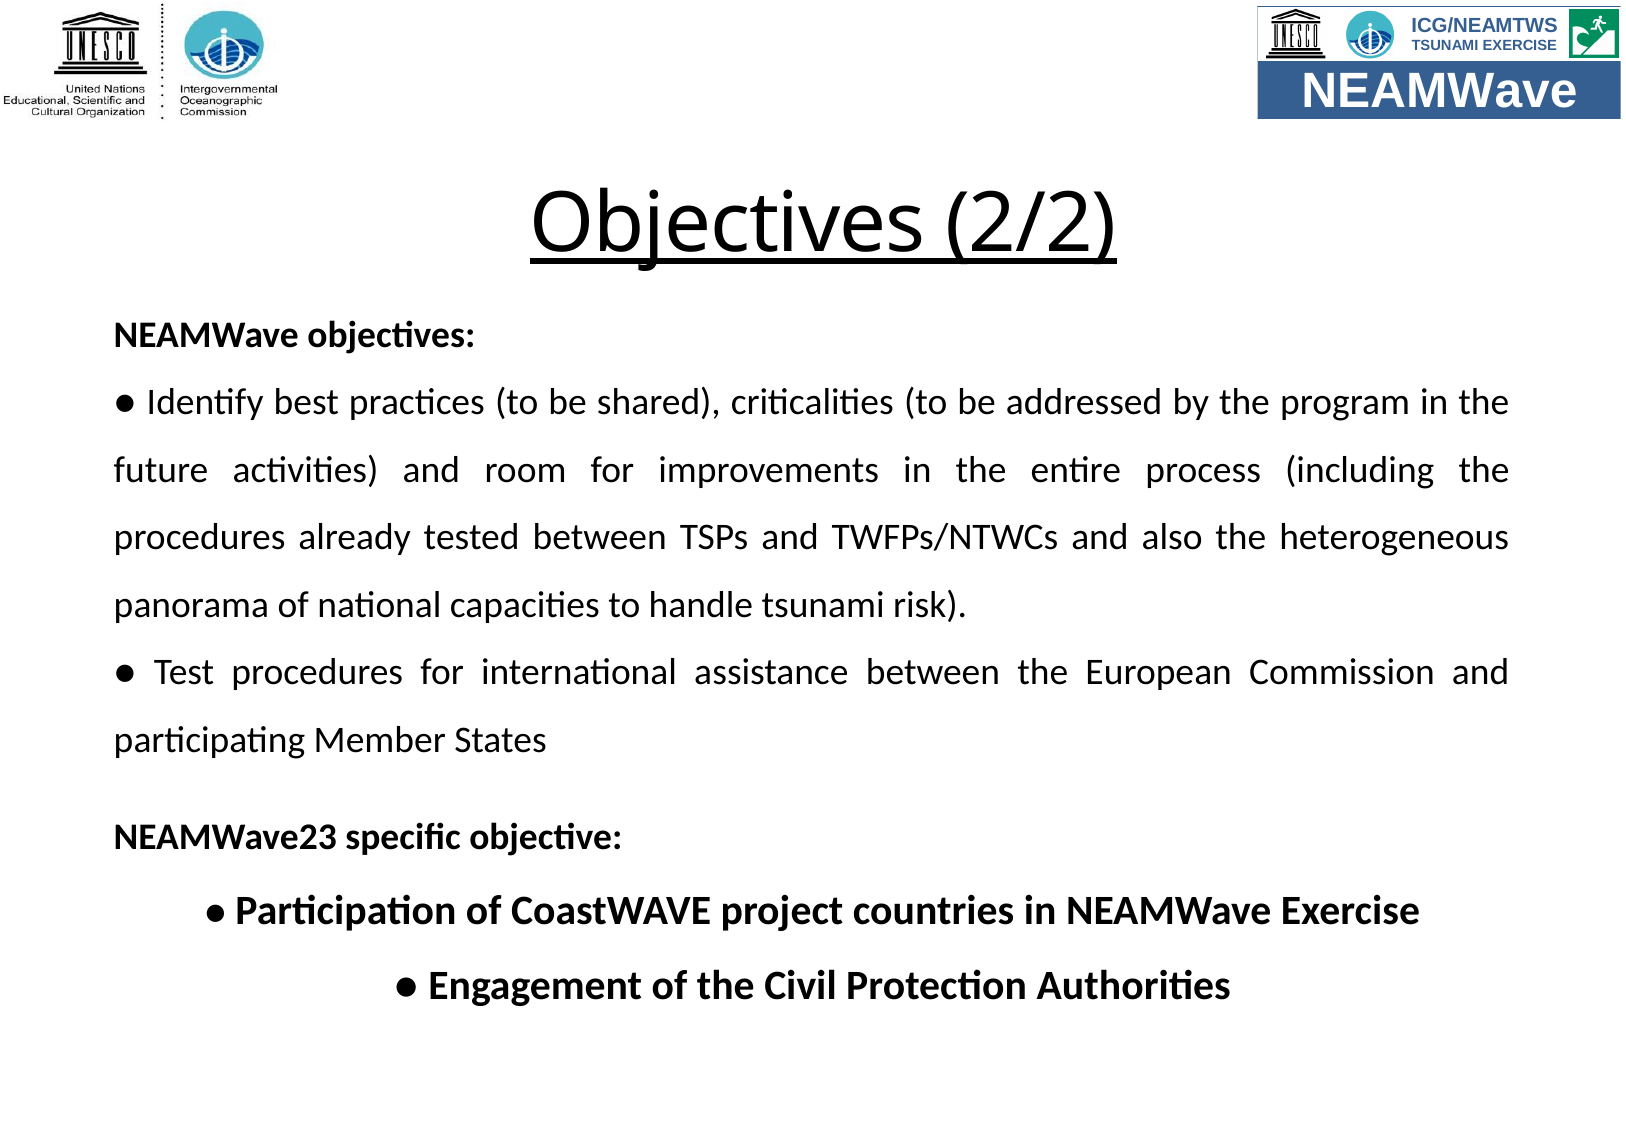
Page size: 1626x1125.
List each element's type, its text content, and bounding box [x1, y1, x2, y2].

text_box NEAMWave objectives: ● Identify best practices (to be shared), criticalities (to be addressed by the program in the future activities) and room for improvements in the entire process (including the procedures already tested between TSPs and TWFPs/NTWCs and also the heterogeneous panorama of national capacities to handle tsunami risk). ● Test procedures for international assistance between the European Commission and participating Member States NEAMWave23 specific objective: ● Participation of CoastWAVE project countries in NEAMWave Exercise ● Engagement of the Civil Protection Authorities [111, 287, 1514, 912]
text_box [1, 2, 279, 121]
picture [1257, 4, 1621, 121]
title Objectives (2/2) [111, 59, 1514, 278]
